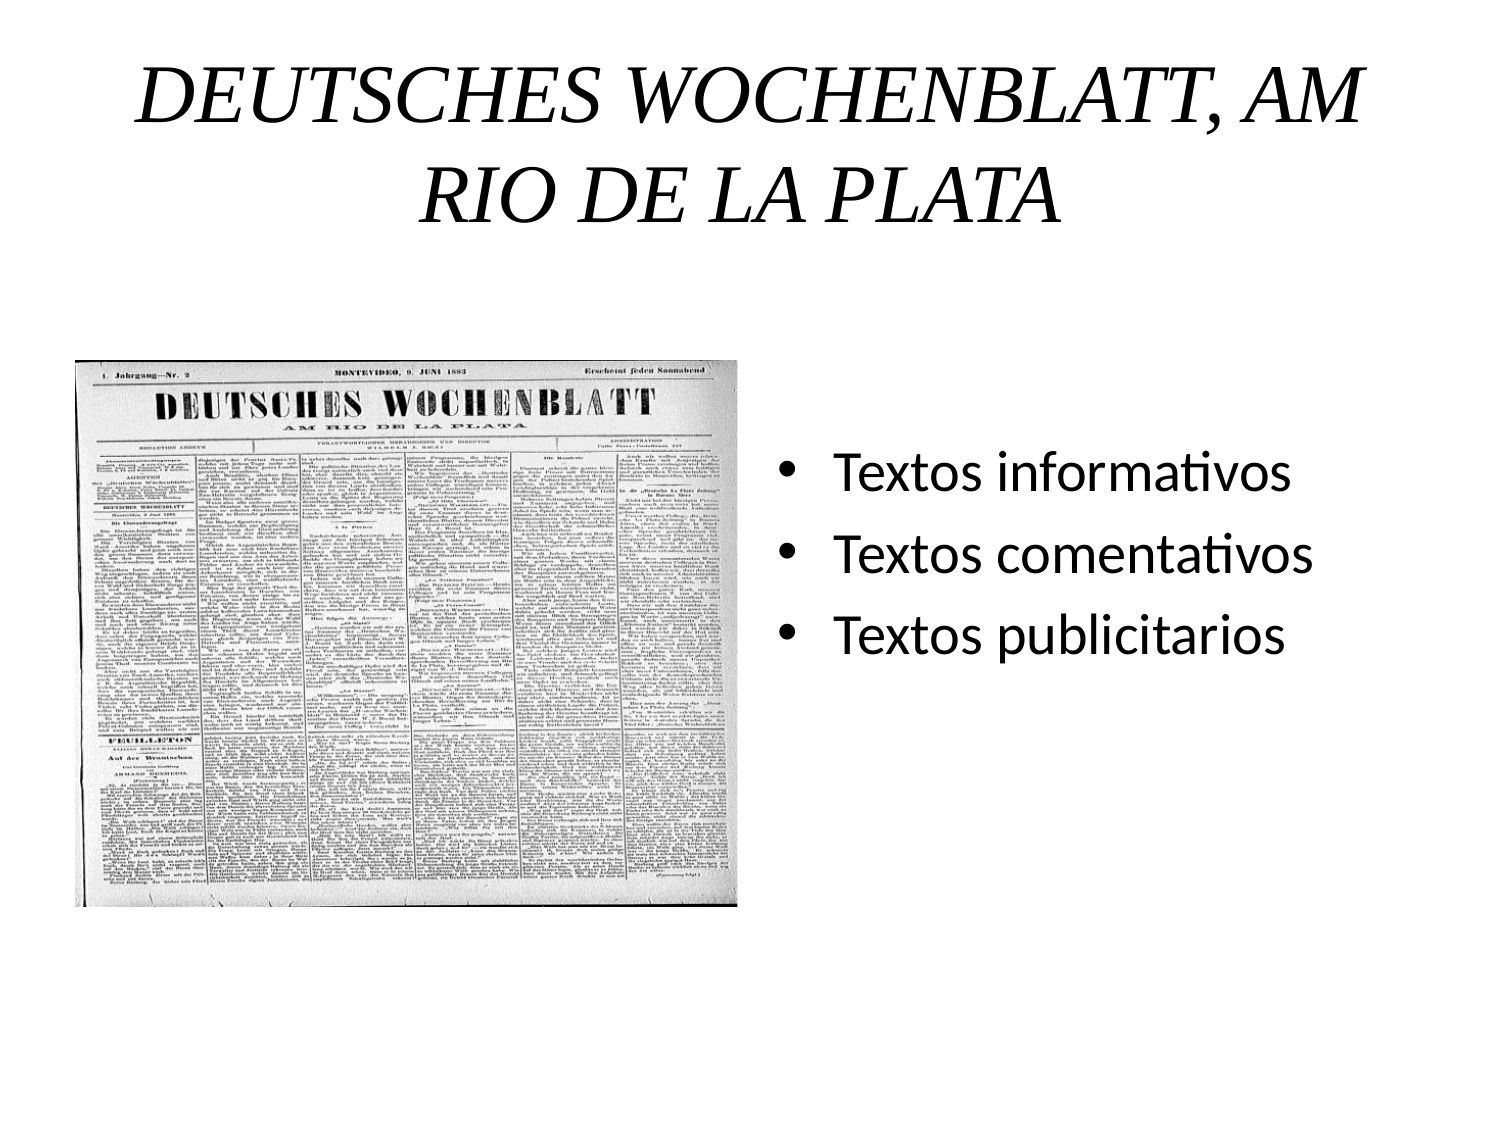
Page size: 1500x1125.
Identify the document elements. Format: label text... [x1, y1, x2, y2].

title DEUTSCHES WOCHENBLATT, AM RIO DE LA PLATA [74, 44, 1426, 233]
list Textos informativos Textos comentativos Textos publicitarios [762, 262, 1426, 1006]
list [74, 360, 738, 907]
